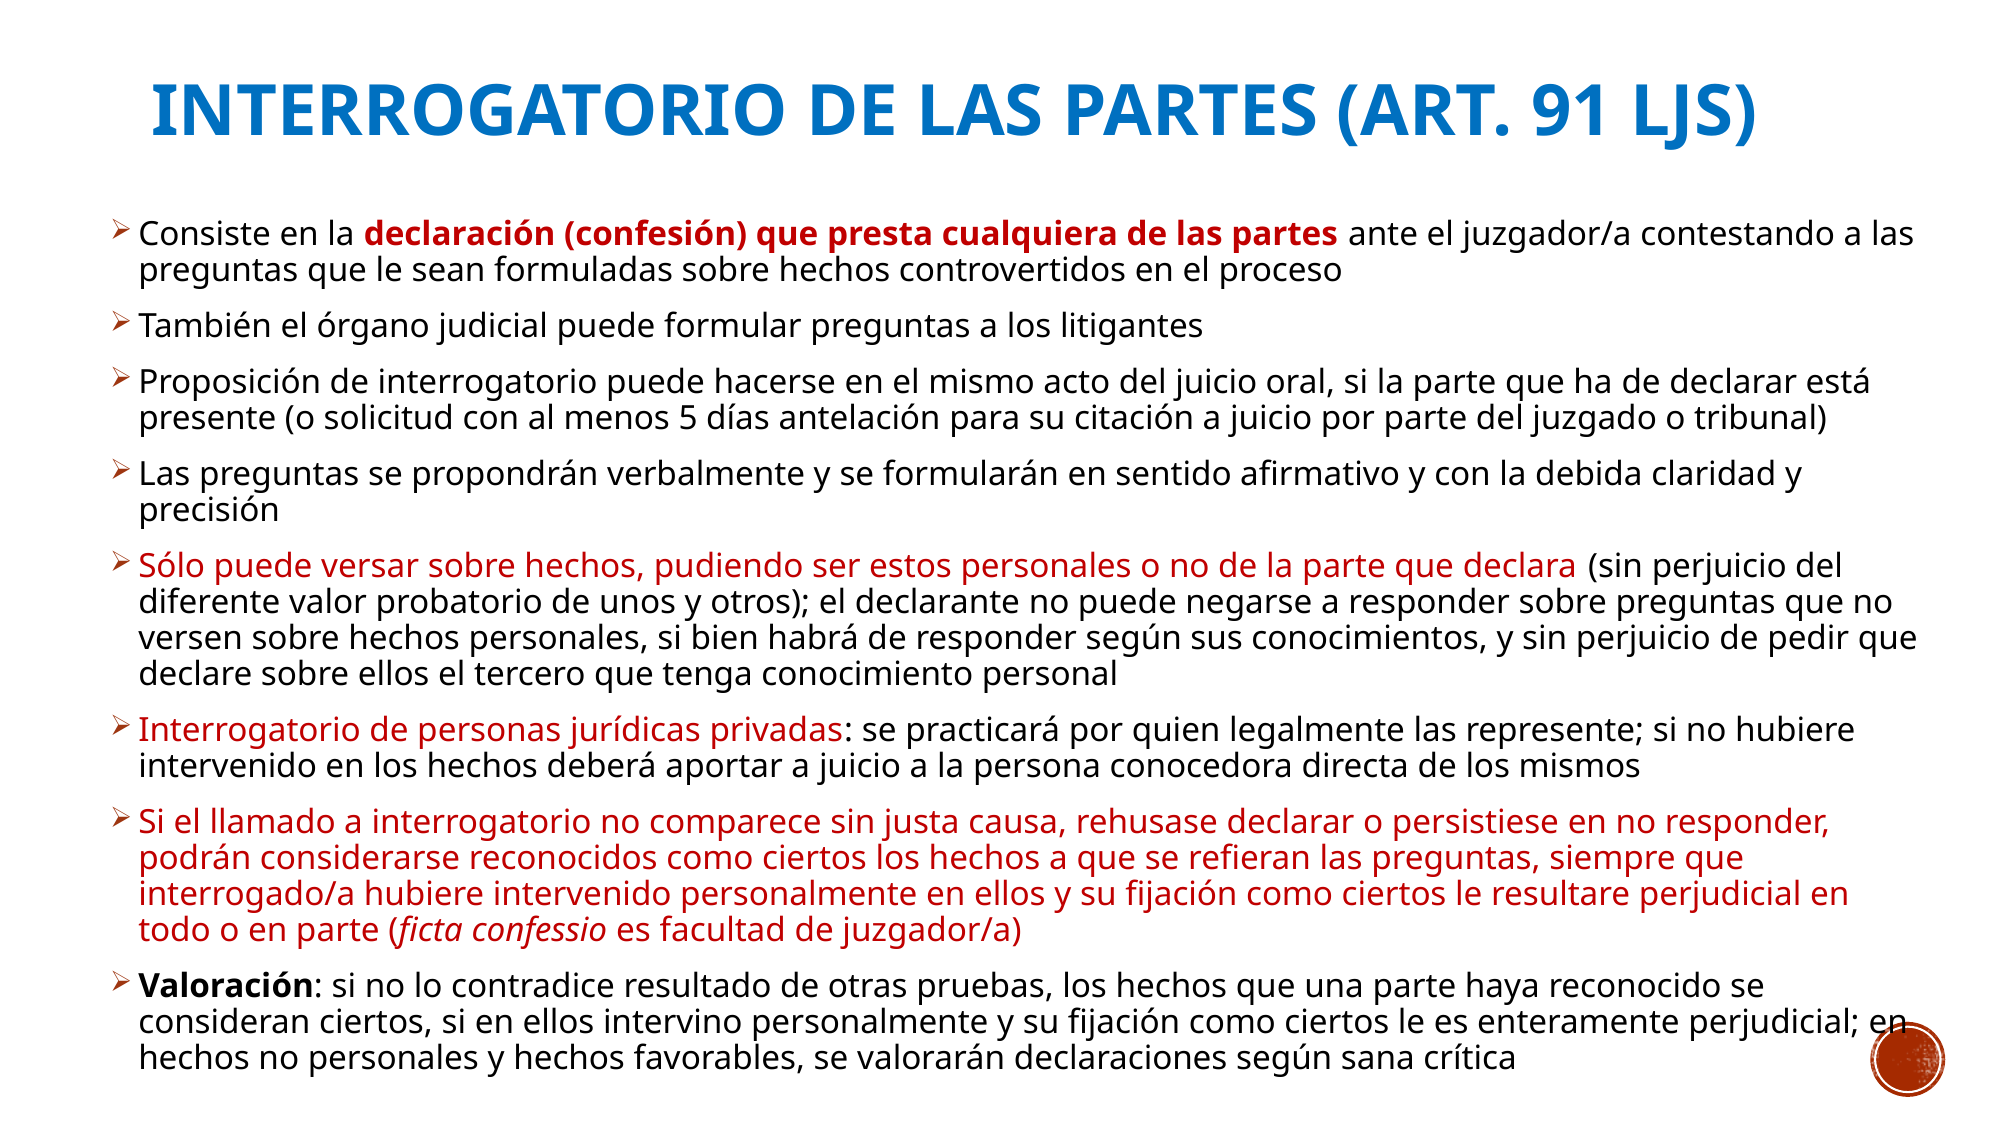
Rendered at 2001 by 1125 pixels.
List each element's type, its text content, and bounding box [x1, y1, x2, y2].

list Consiste en la declaración (confesión) que presta cualquiera de las partes ante el juzgador/a contestando a las preguntas que le sean formuladas sobre hechos controvertidos en el proceso También el órgano judicial puede formular preguntas a los litigantes Proposición de interrogatorio puede hacerse en el mismo acto del juicio oral, si la parte que ha de declarar está presente (o solicitud con al menos 5 días antelación para su citación a juicio por parte del juzgado o tribunal) Las preguntas se propondrán verbalmente y se formularán en sentido afirmativo y con la debida claridad y precisión Sólo puede versar sobre hechos, pudiendo ser estos personales o no de la parte que declara (sin perjuicio del diferente valor probatorio de unos y otros); el declarante no puede negarse a responder sobre preguntas que no versen sobre hechos personales, si bien habrá de responder según sus conocimientos, y sin perjuicio de pedir que declare sobre ellos el tercero que tenga conocimiento personal Interrogatorio de personas jurídicas privadas: se practicará por quien legalmente las represente; si no hubiere intervenido en los hechos deberá aportar a juicio a la persona conocedora directa de los mismos Si el llamado a interrogatorio no comparece sin justa causa, rehusase declarar o persistiese en no responder, podrán considerarse reconocidos como ciertos los hechos a que se refieran las preguntas, siempre que interrogado/a hubiere intervenido personalmente en ellos y su fijación como ciertos le resultare perjudicial en todo o en parte (ficta confessio es facultad de juzgador/a) Valoración: si no lo contradice resultado de otras pruebas, los hechos que una parte haya reconocido se consideran ciertos, si en ellos intervino personalmente y su fijación como ciertos le es enteramente perjudicial; en hechos no personales y hechos favorables, se valorarán declaraciones según sana crítica [95, 209, 1938, 1086]
title Interrogatorio de las partes (art. 91 LJS) [136, 39, 1787, 187]
